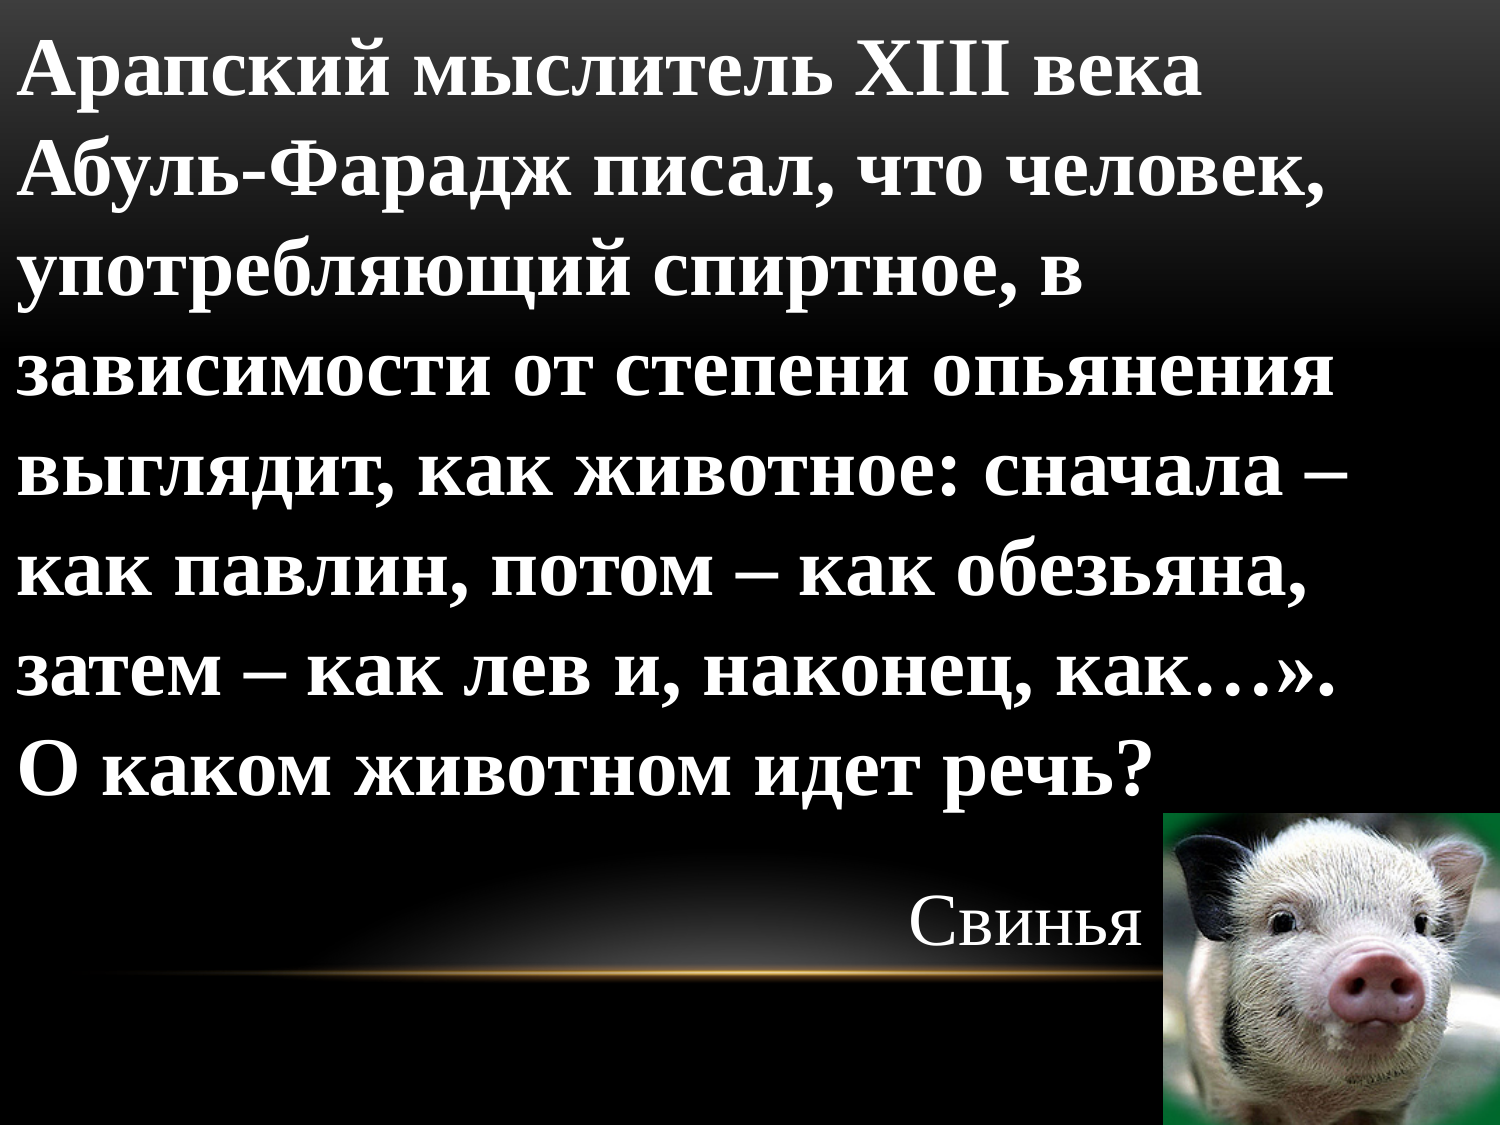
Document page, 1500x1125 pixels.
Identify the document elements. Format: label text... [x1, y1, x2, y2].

text_box Свинья [893, 863, 1157, 968]
picture [0, 0, 1500, 1125]
text_box Арапский мыслитель XIII века Абуль-Фарадж писал, что человек, употребляющий спиртное, в зависимости от степени опьянения выглядит, как животное: сначала – как павлин, потом – как обезьяна, затем – как лев и, наконец, как…». О каком животном идет речь? [1, 4, 1447, 820]
